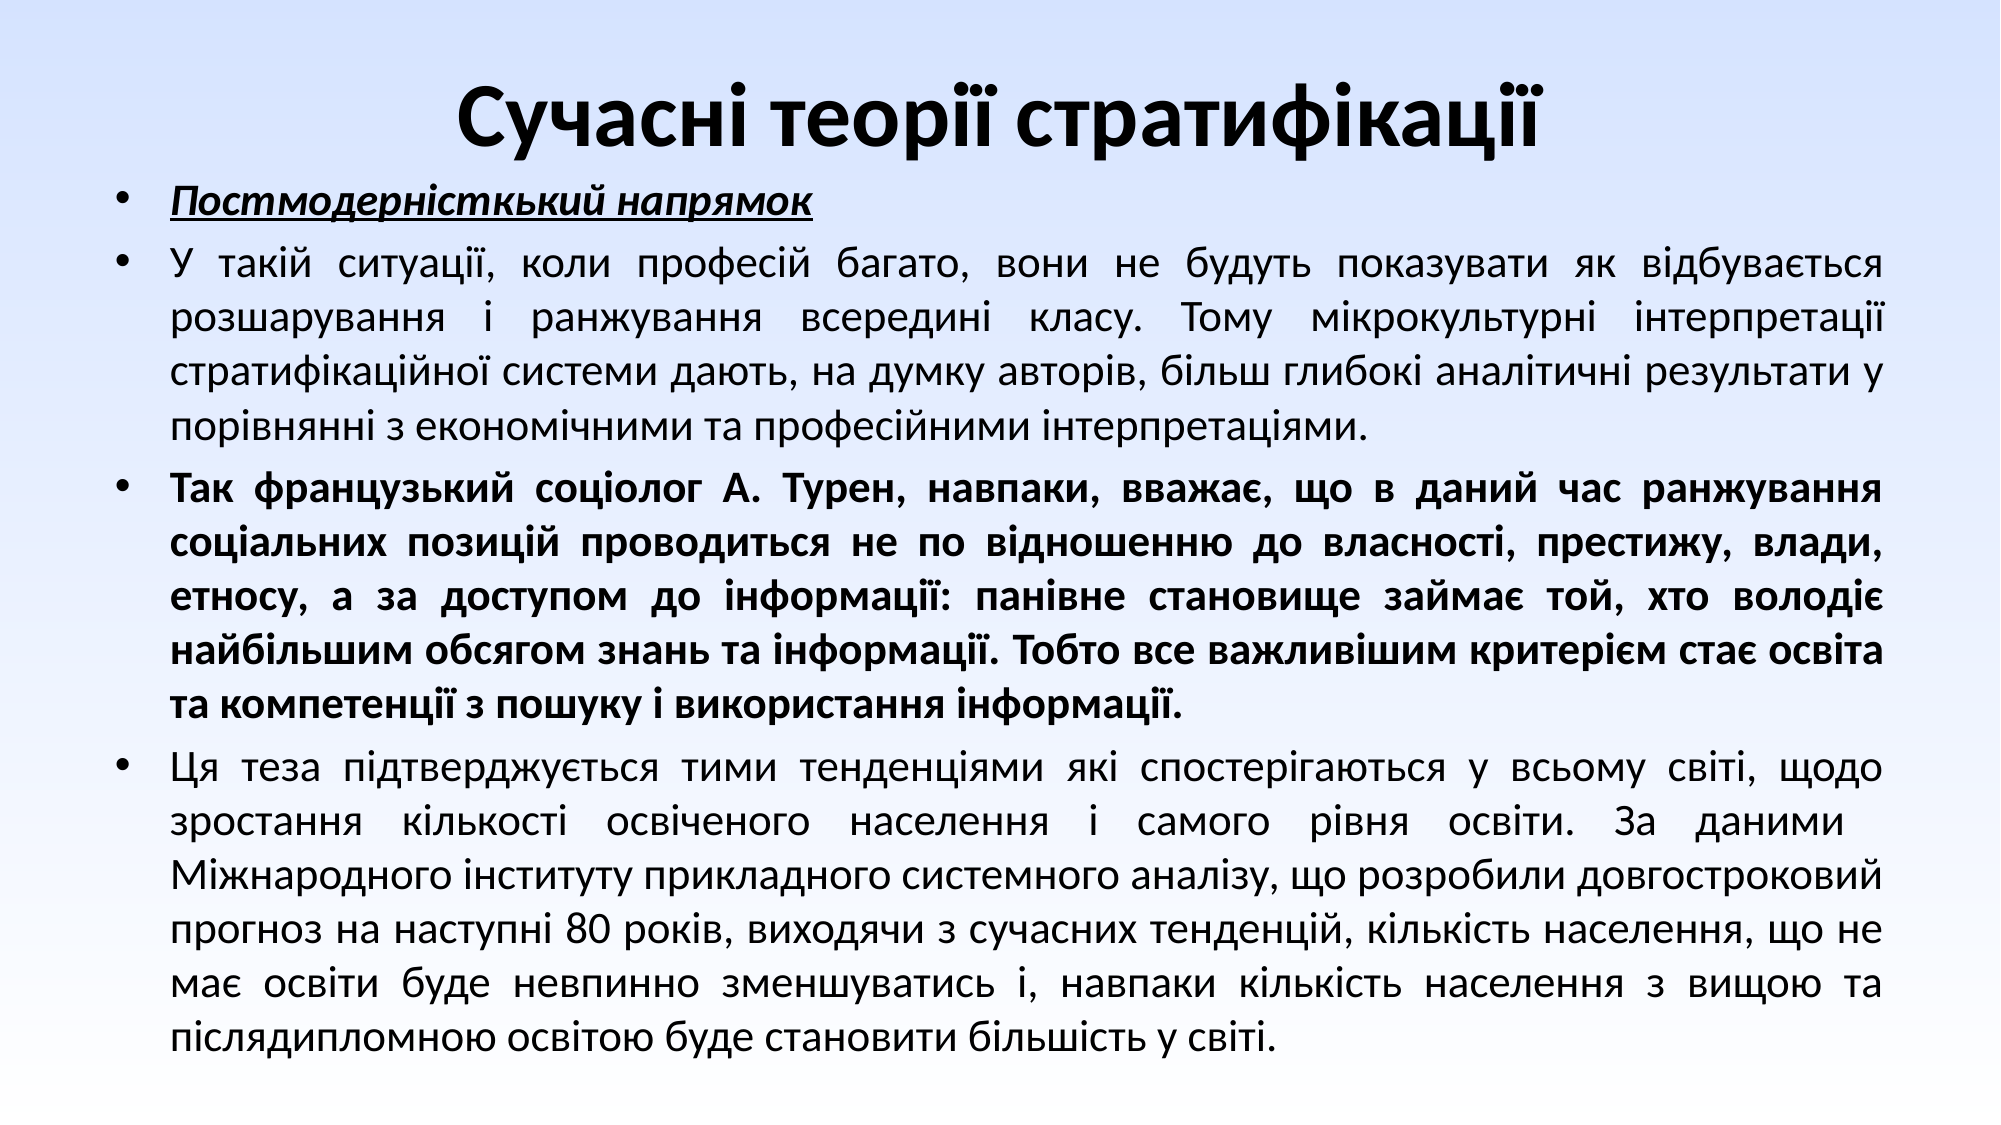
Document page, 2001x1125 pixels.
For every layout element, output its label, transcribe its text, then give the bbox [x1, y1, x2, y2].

list Постмодерністкький напрямок У такій ситуації, коли професій багато, вони не будуть показувати як відбувається розшарування і ранжування всередині класу. Тому мікрокультурні інтерпретації стратифікаційної системи дають, на думку авторів, більш глибокі аналітичні результати у порівнянні з економічними та професійними інтерпретаціями. Так французький соціолог А. Турен, навпаки, вважає, що в даний час ранжування соціальних позицій проводиться не по відношенню до власності, престижу, влади, етносу, а за доступом до інформації: панівне становище займає той, хто володіє найбільшим обсягом знань та інформації. Тобто все важливішим критерієм стає освіта та компетенції з пошуку і використання інформації. Ця теза підтверджується тими тенденціями які спостерігаються у всьому світі, щодо зростання кількості освіченого населення і самого рівня освіти. За даними Міжнародного інституту прикладного системного аналізу, що розробили довгостроковий прогноз на наступні 80 років, виходячи з сучасних тенденцій, кількість населення, що не має освіти буде невпинно зменшуватись і, навпаки кількість населення з вищою та післядипломною освітою буде становити більшість у світі. [99, 162, 1900, 1088]
title Сучасні теорії стратифікації [99, 45, 1900, 162]
